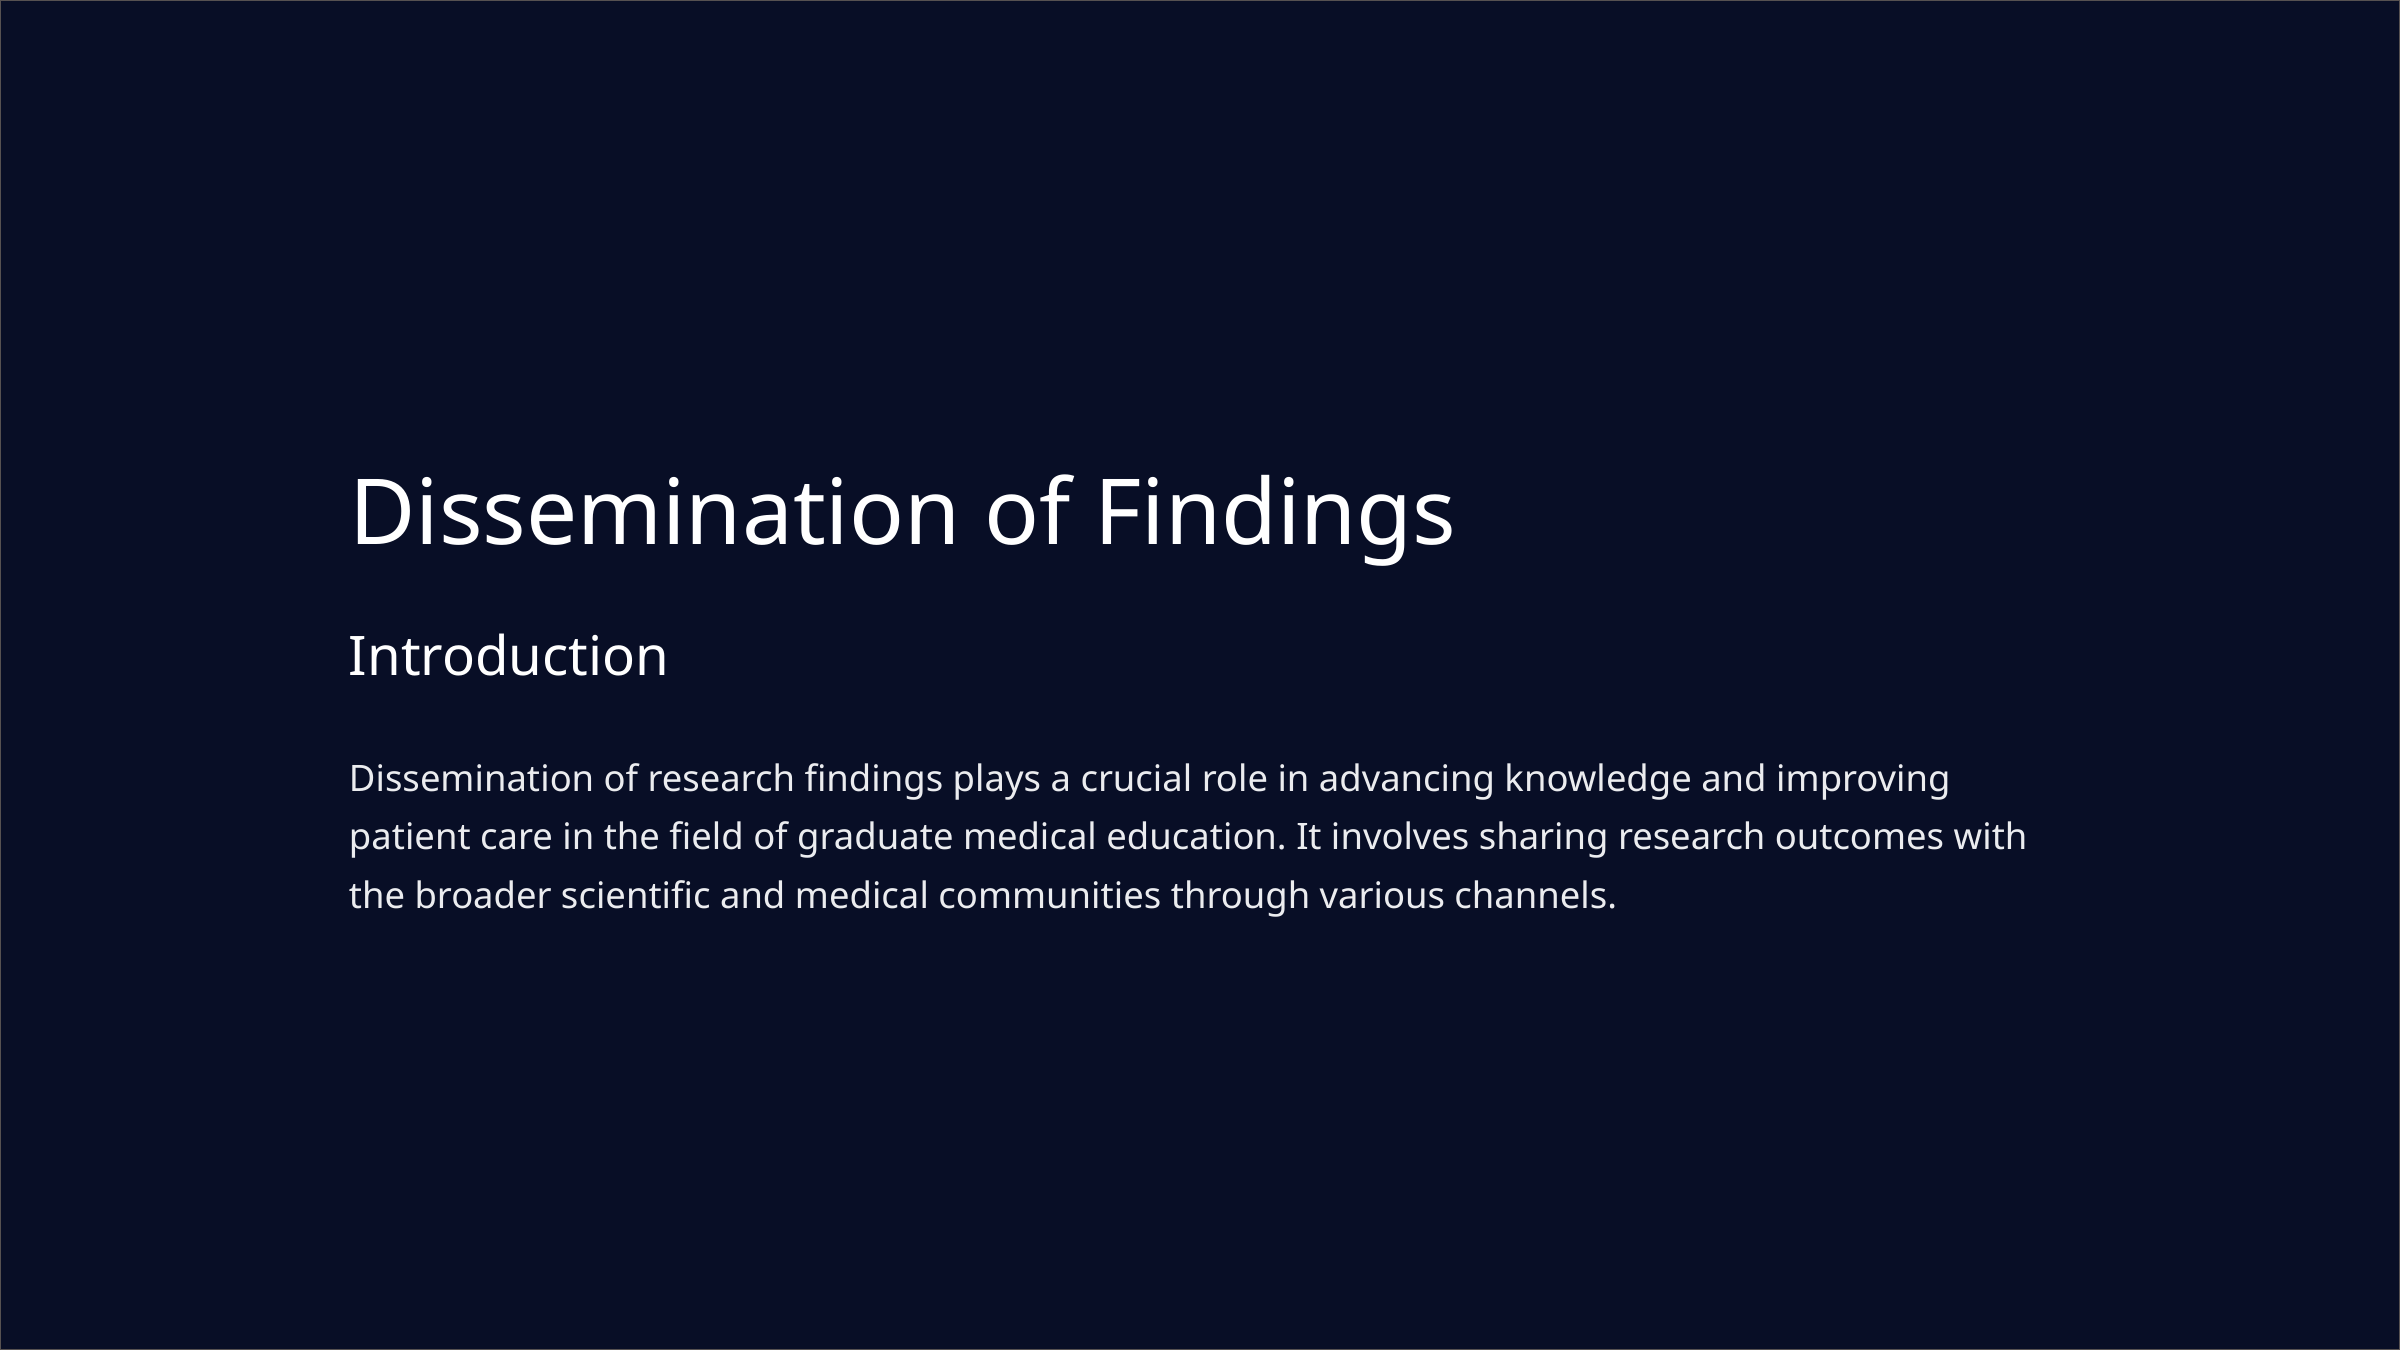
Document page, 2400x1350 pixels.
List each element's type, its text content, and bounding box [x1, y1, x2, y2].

text_box Dissemination of research findings plays a crucial role in advancing knowledge and improving patient care in the field of graduate medical education. It involves sharing research outcomes with the broader scientific and medical communities through various channels. [334, 733, 2066, 909]
text_box [0, 0, 2400, 1350]
text_box Dissemination of Findings [334, 441, 1474, 556]
text_box Introduction [334, 610, 772, 679]
